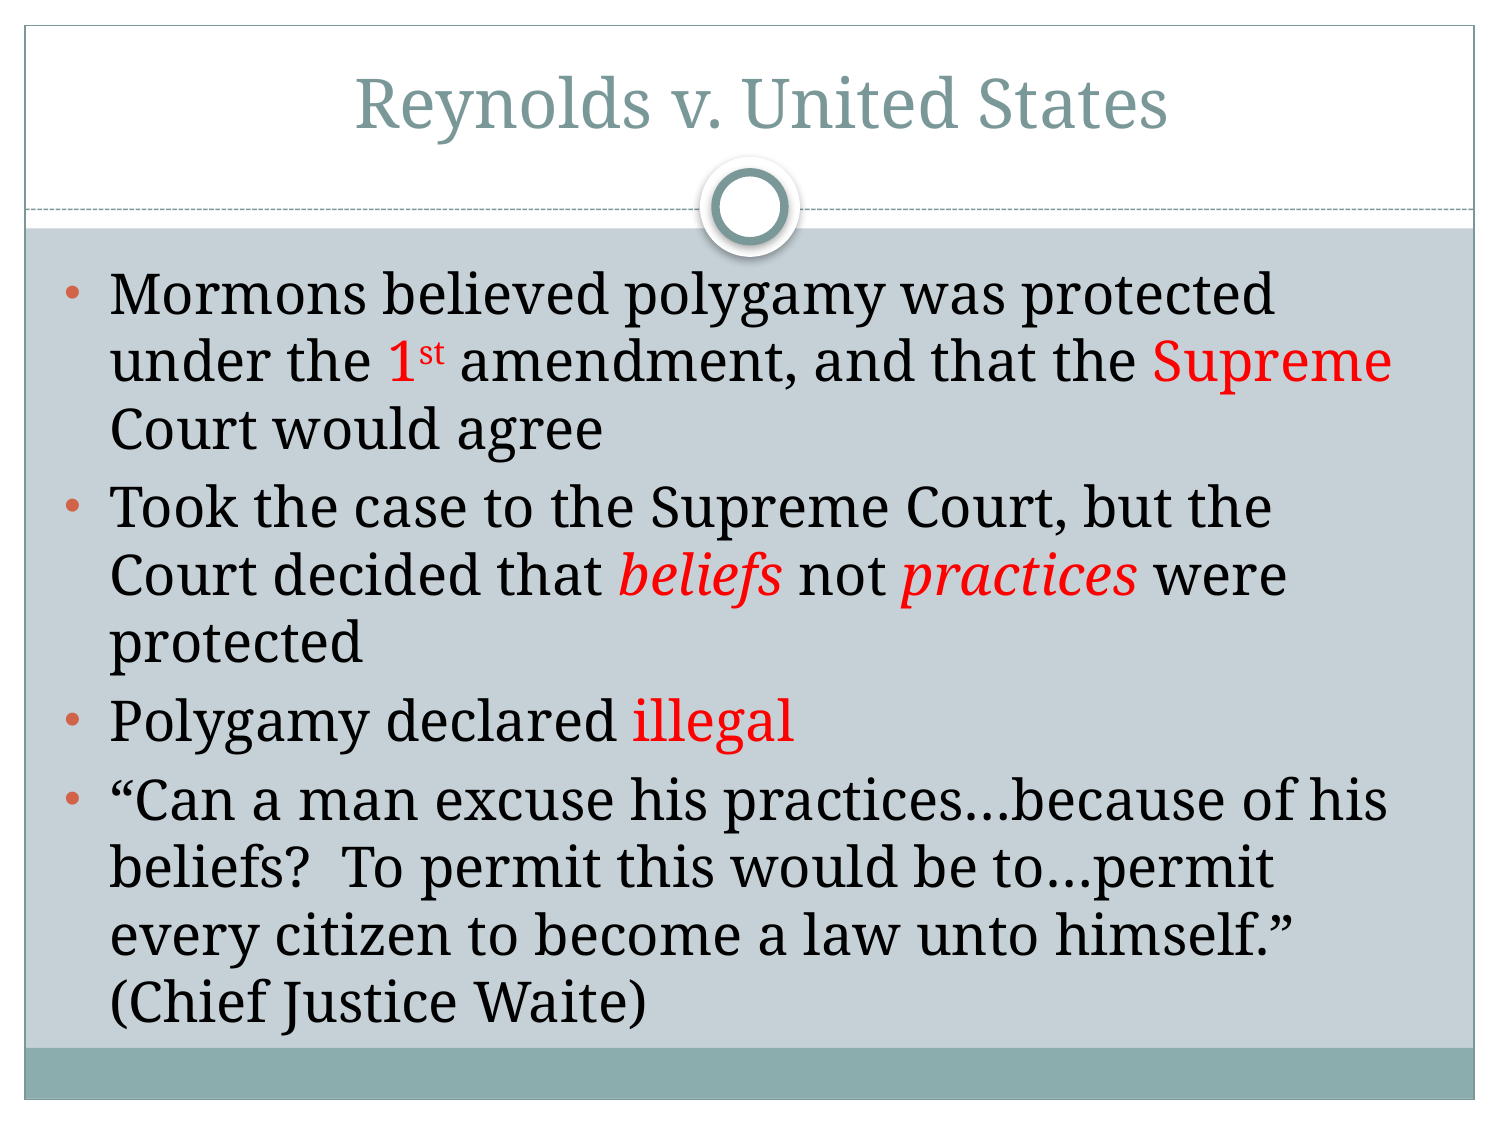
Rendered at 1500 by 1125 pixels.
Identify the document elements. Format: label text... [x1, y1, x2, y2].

title Reynolds v. United States [62, 24, 1463, 150]
list Mormons believed polygamy was protected under the 1st amendment, and that the Supreme Court would agree Took the case to the Supreme Court, but the Court decided that beliefs not practices were protected Polygamy declared illegal “Can a man excuse his practices…because of his beliefs? To permit this would be to…permit every citizen to become a law unto himself.” (Chief Justice Waite) [49, 250, 1445, 1001]
